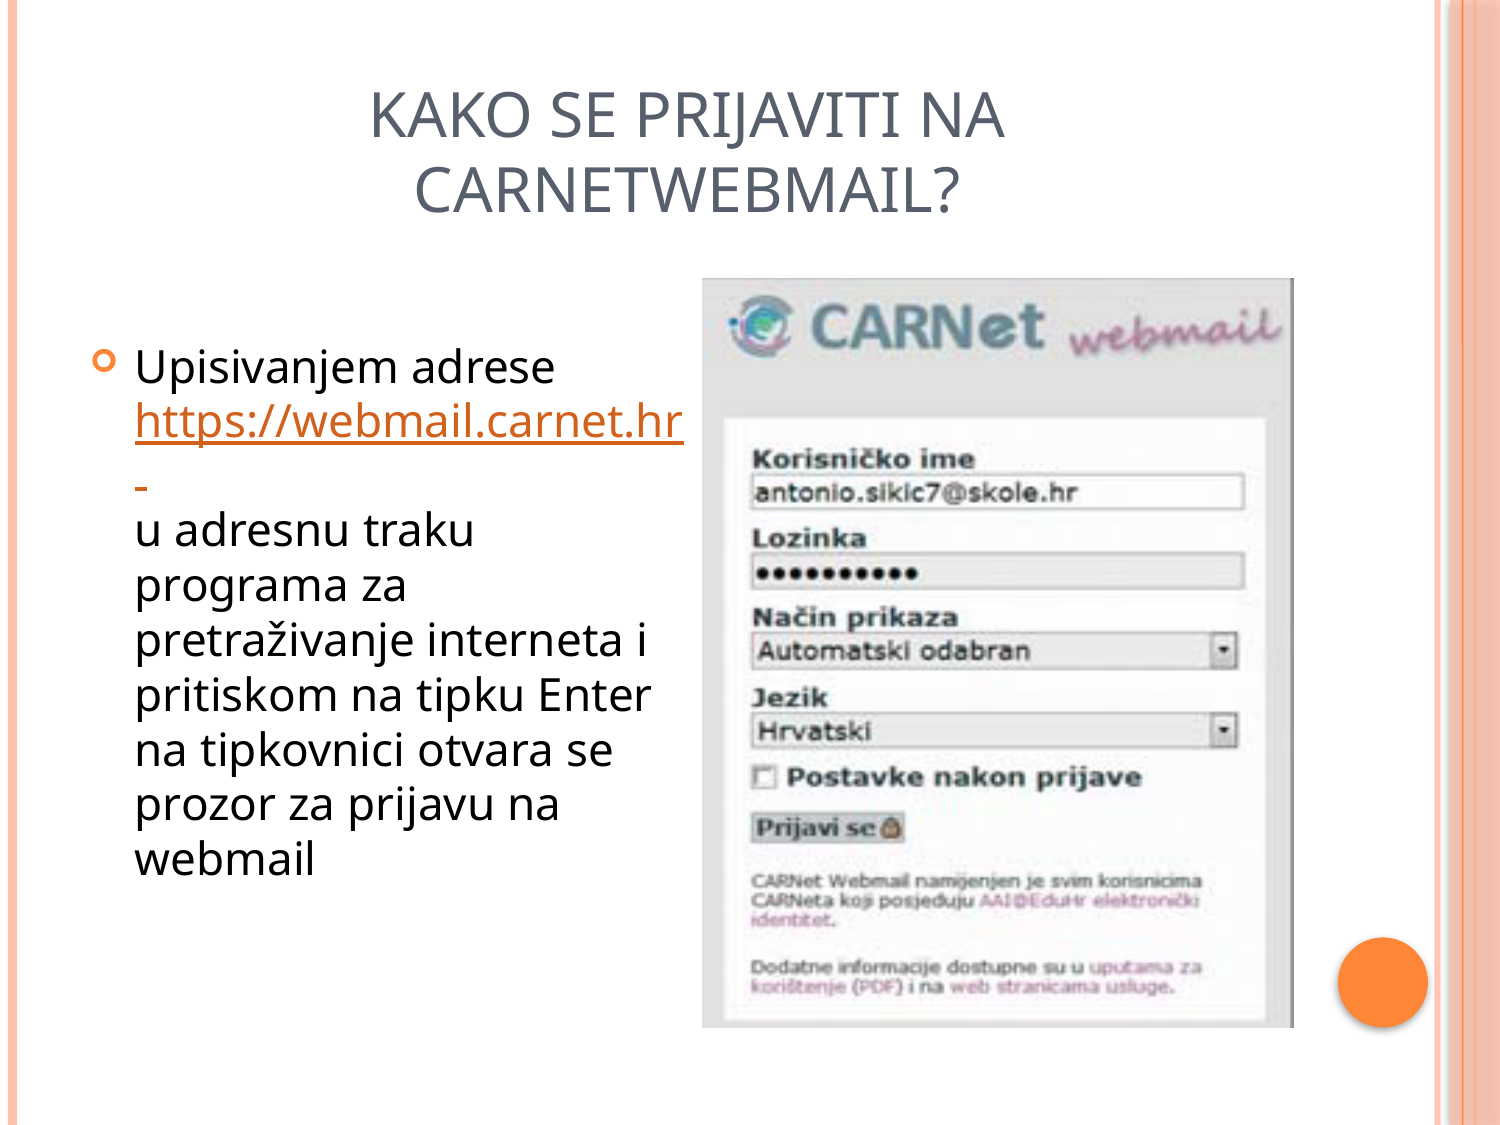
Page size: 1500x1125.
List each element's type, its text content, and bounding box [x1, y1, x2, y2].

title Kako se prijaviti na CARNetwebmail? [75, 45, 1300, 233]
picture [702, 278, 1294, 1028]
list Upisivanjem adrese https://webmail.carnet.hr u adresnu traku programa za pretraživanje interneta i pritiskom na tipku Enter na tipkovnici otvara se prozor za prijavu na webmail [75, 262, 703, 1013]
